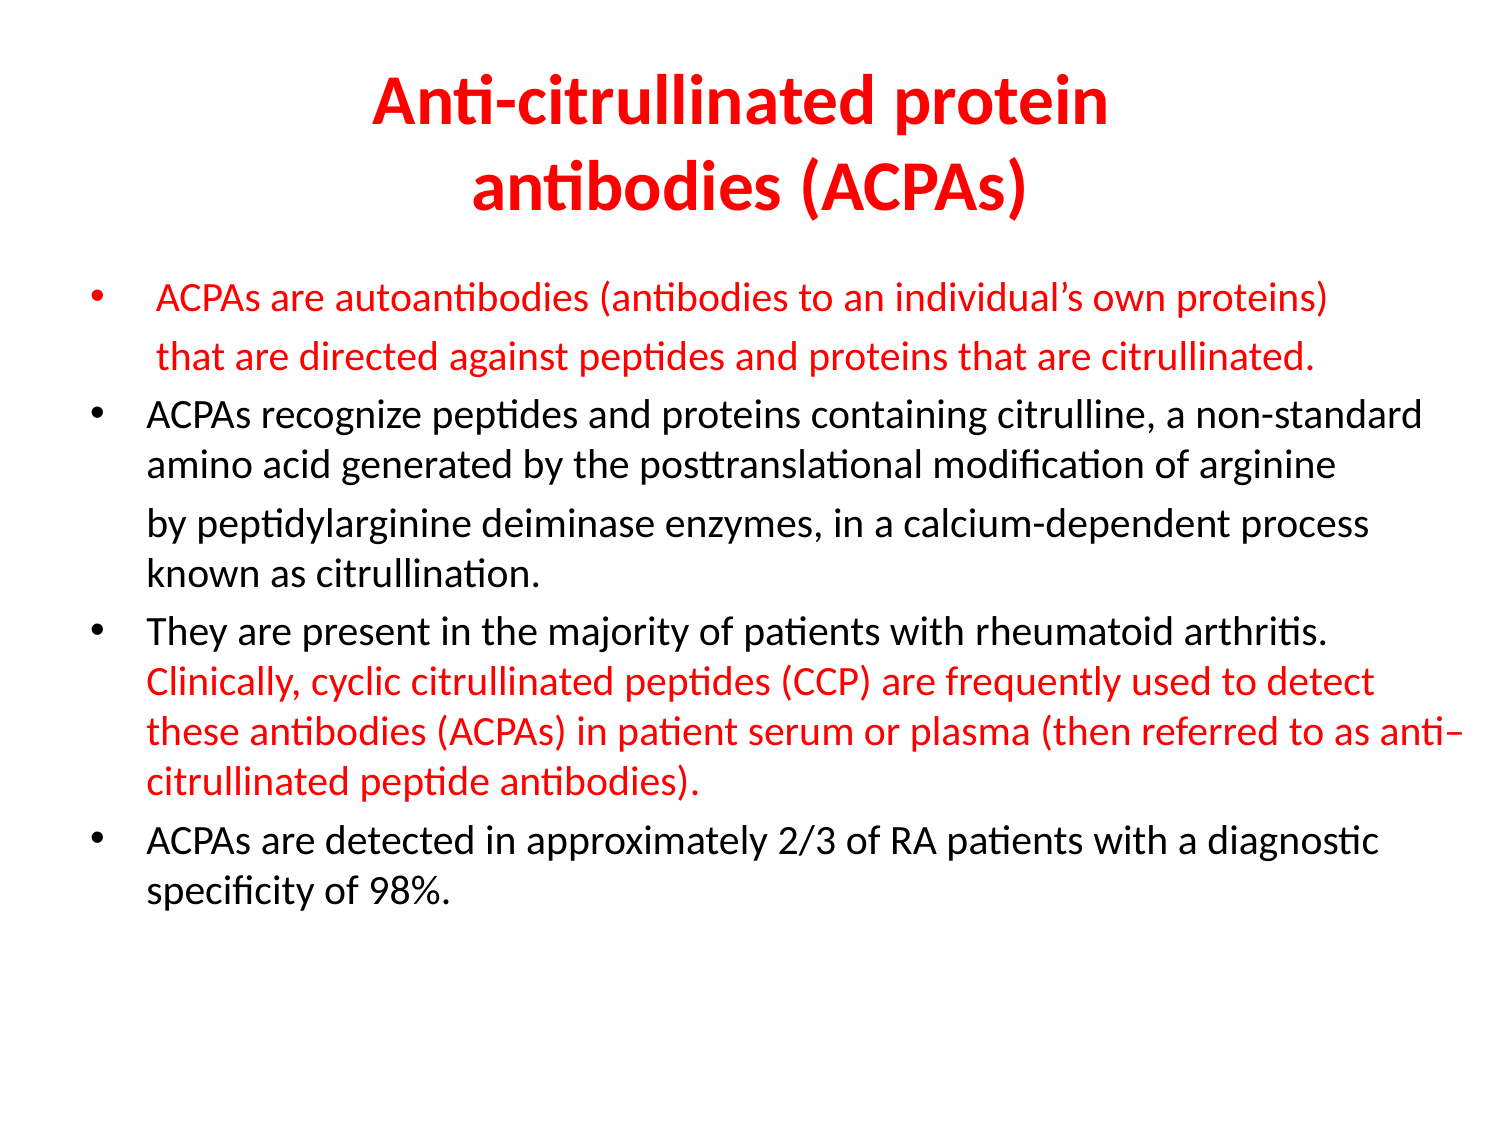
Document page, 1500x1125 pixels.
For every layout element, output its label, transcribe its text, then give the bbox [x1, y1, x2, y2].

list ACPAs are autoantibodies (antibodies to an individual’s own proteins) that are directed against peptides and proteins that are citrullinated. ACPAs recognize peptides and proteins containing citrulline, a non-standard amino acid generated by the posttranslational modification of arginine by peptidylarginine deiminase enzymes, in a calcium-dependent process known as citrullination. They are present in the majority of patients with rheumatoid arthritis. Clinically, cyclic citrullinated peptides (CCP) are frequently used to detect these antibodies (ACPAs) in patient serum or plasma (then referred to as anti–citrullinated peptide antibodies). ACPAs are detected in approximately 2/3 of RA patients with a diagnostic specificity of 98%. [75, 262, 1483, 1005]
title Anti-citrullinated protein antibodies (ACPAs) [75, 45, 1425, 233]
